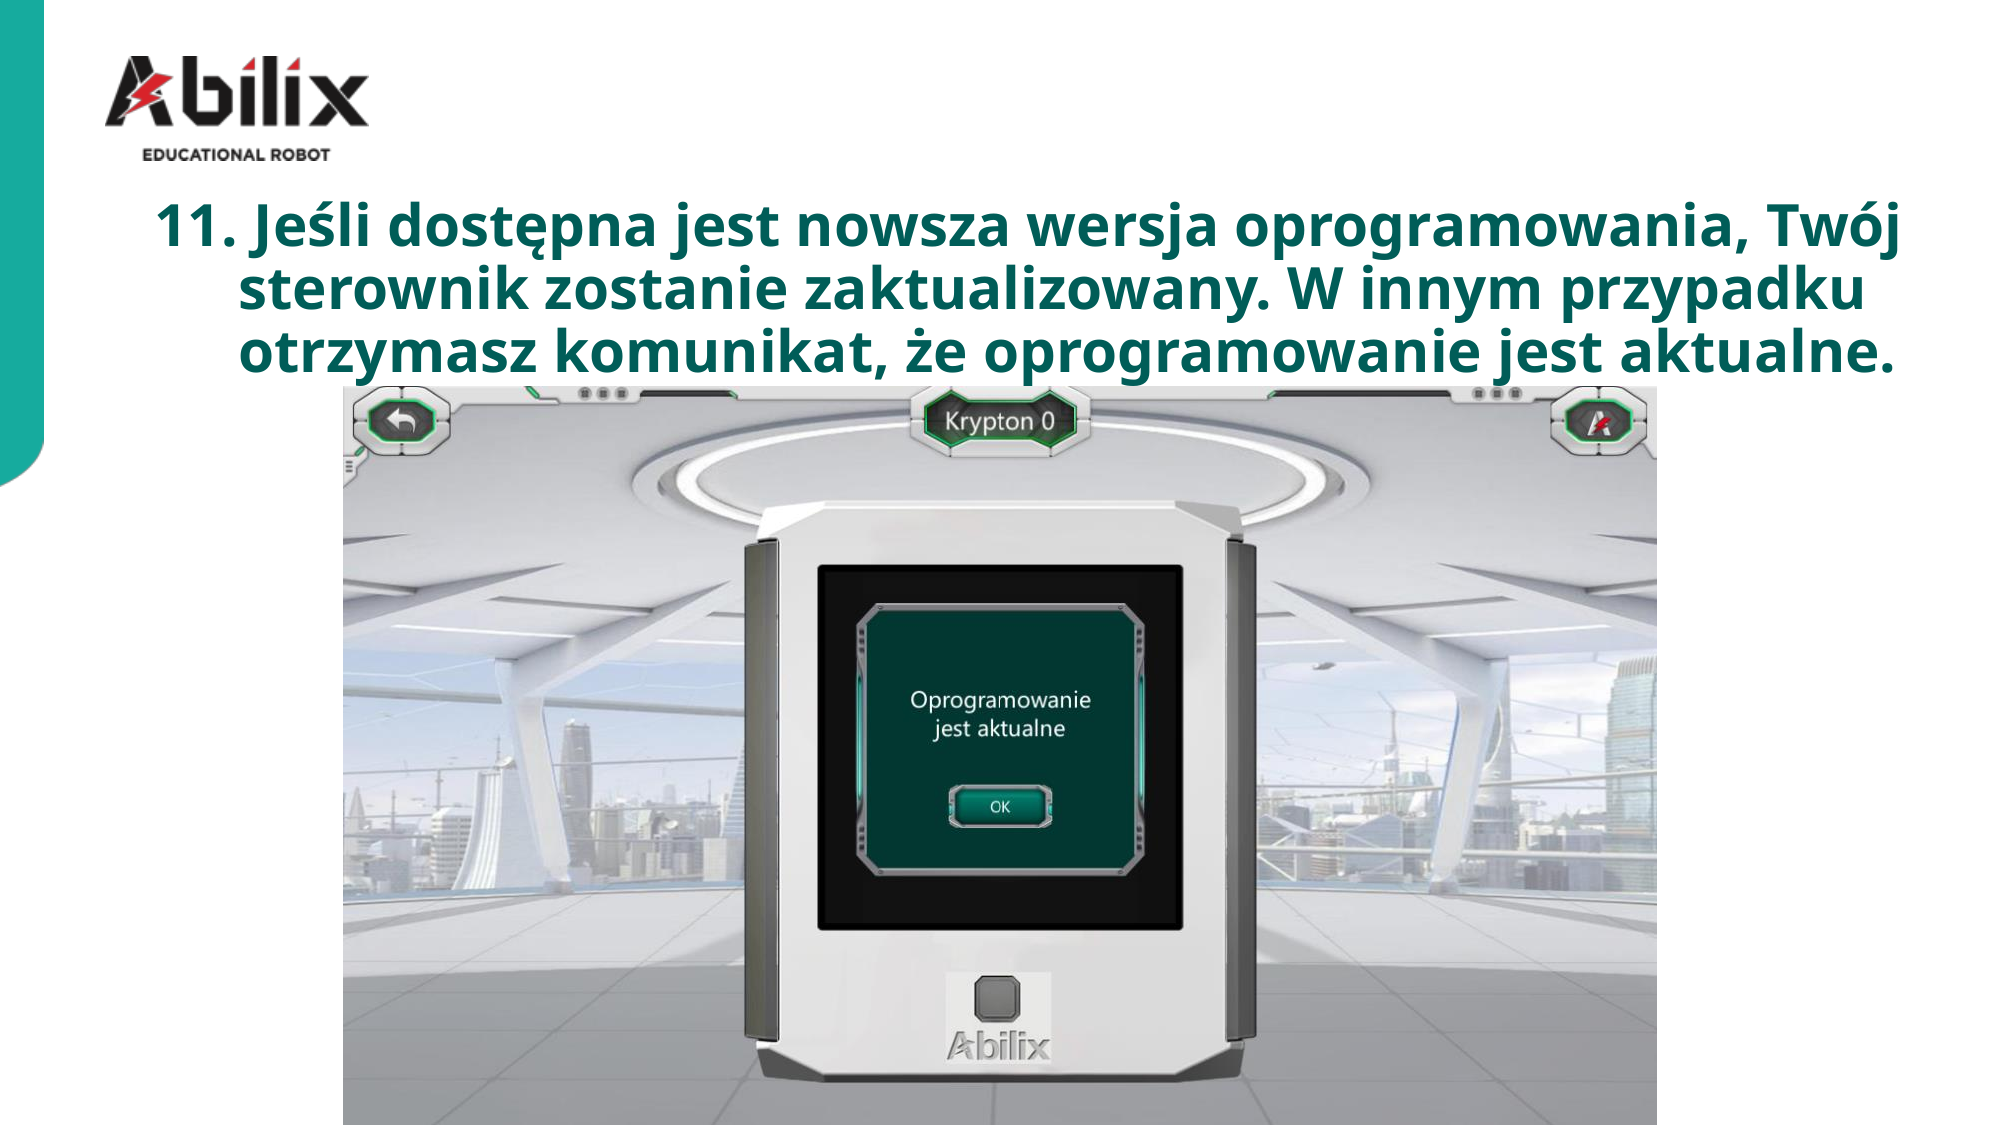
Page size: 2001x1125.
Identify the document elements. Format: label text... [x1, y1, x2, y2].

picture [0, 0, 44, 487]
picture [105, 56, 369, 161]
text_box Jeśli dostępna jest nowsza wersja oprogramowania, Twój sterownik zostanie zaktualizowany. W innym przypadku otrzymasz komunikat, że oprogramowanie jest aktualne. [139, 94, 2000, 487]
picture [343, 386, 1657, 1125]
